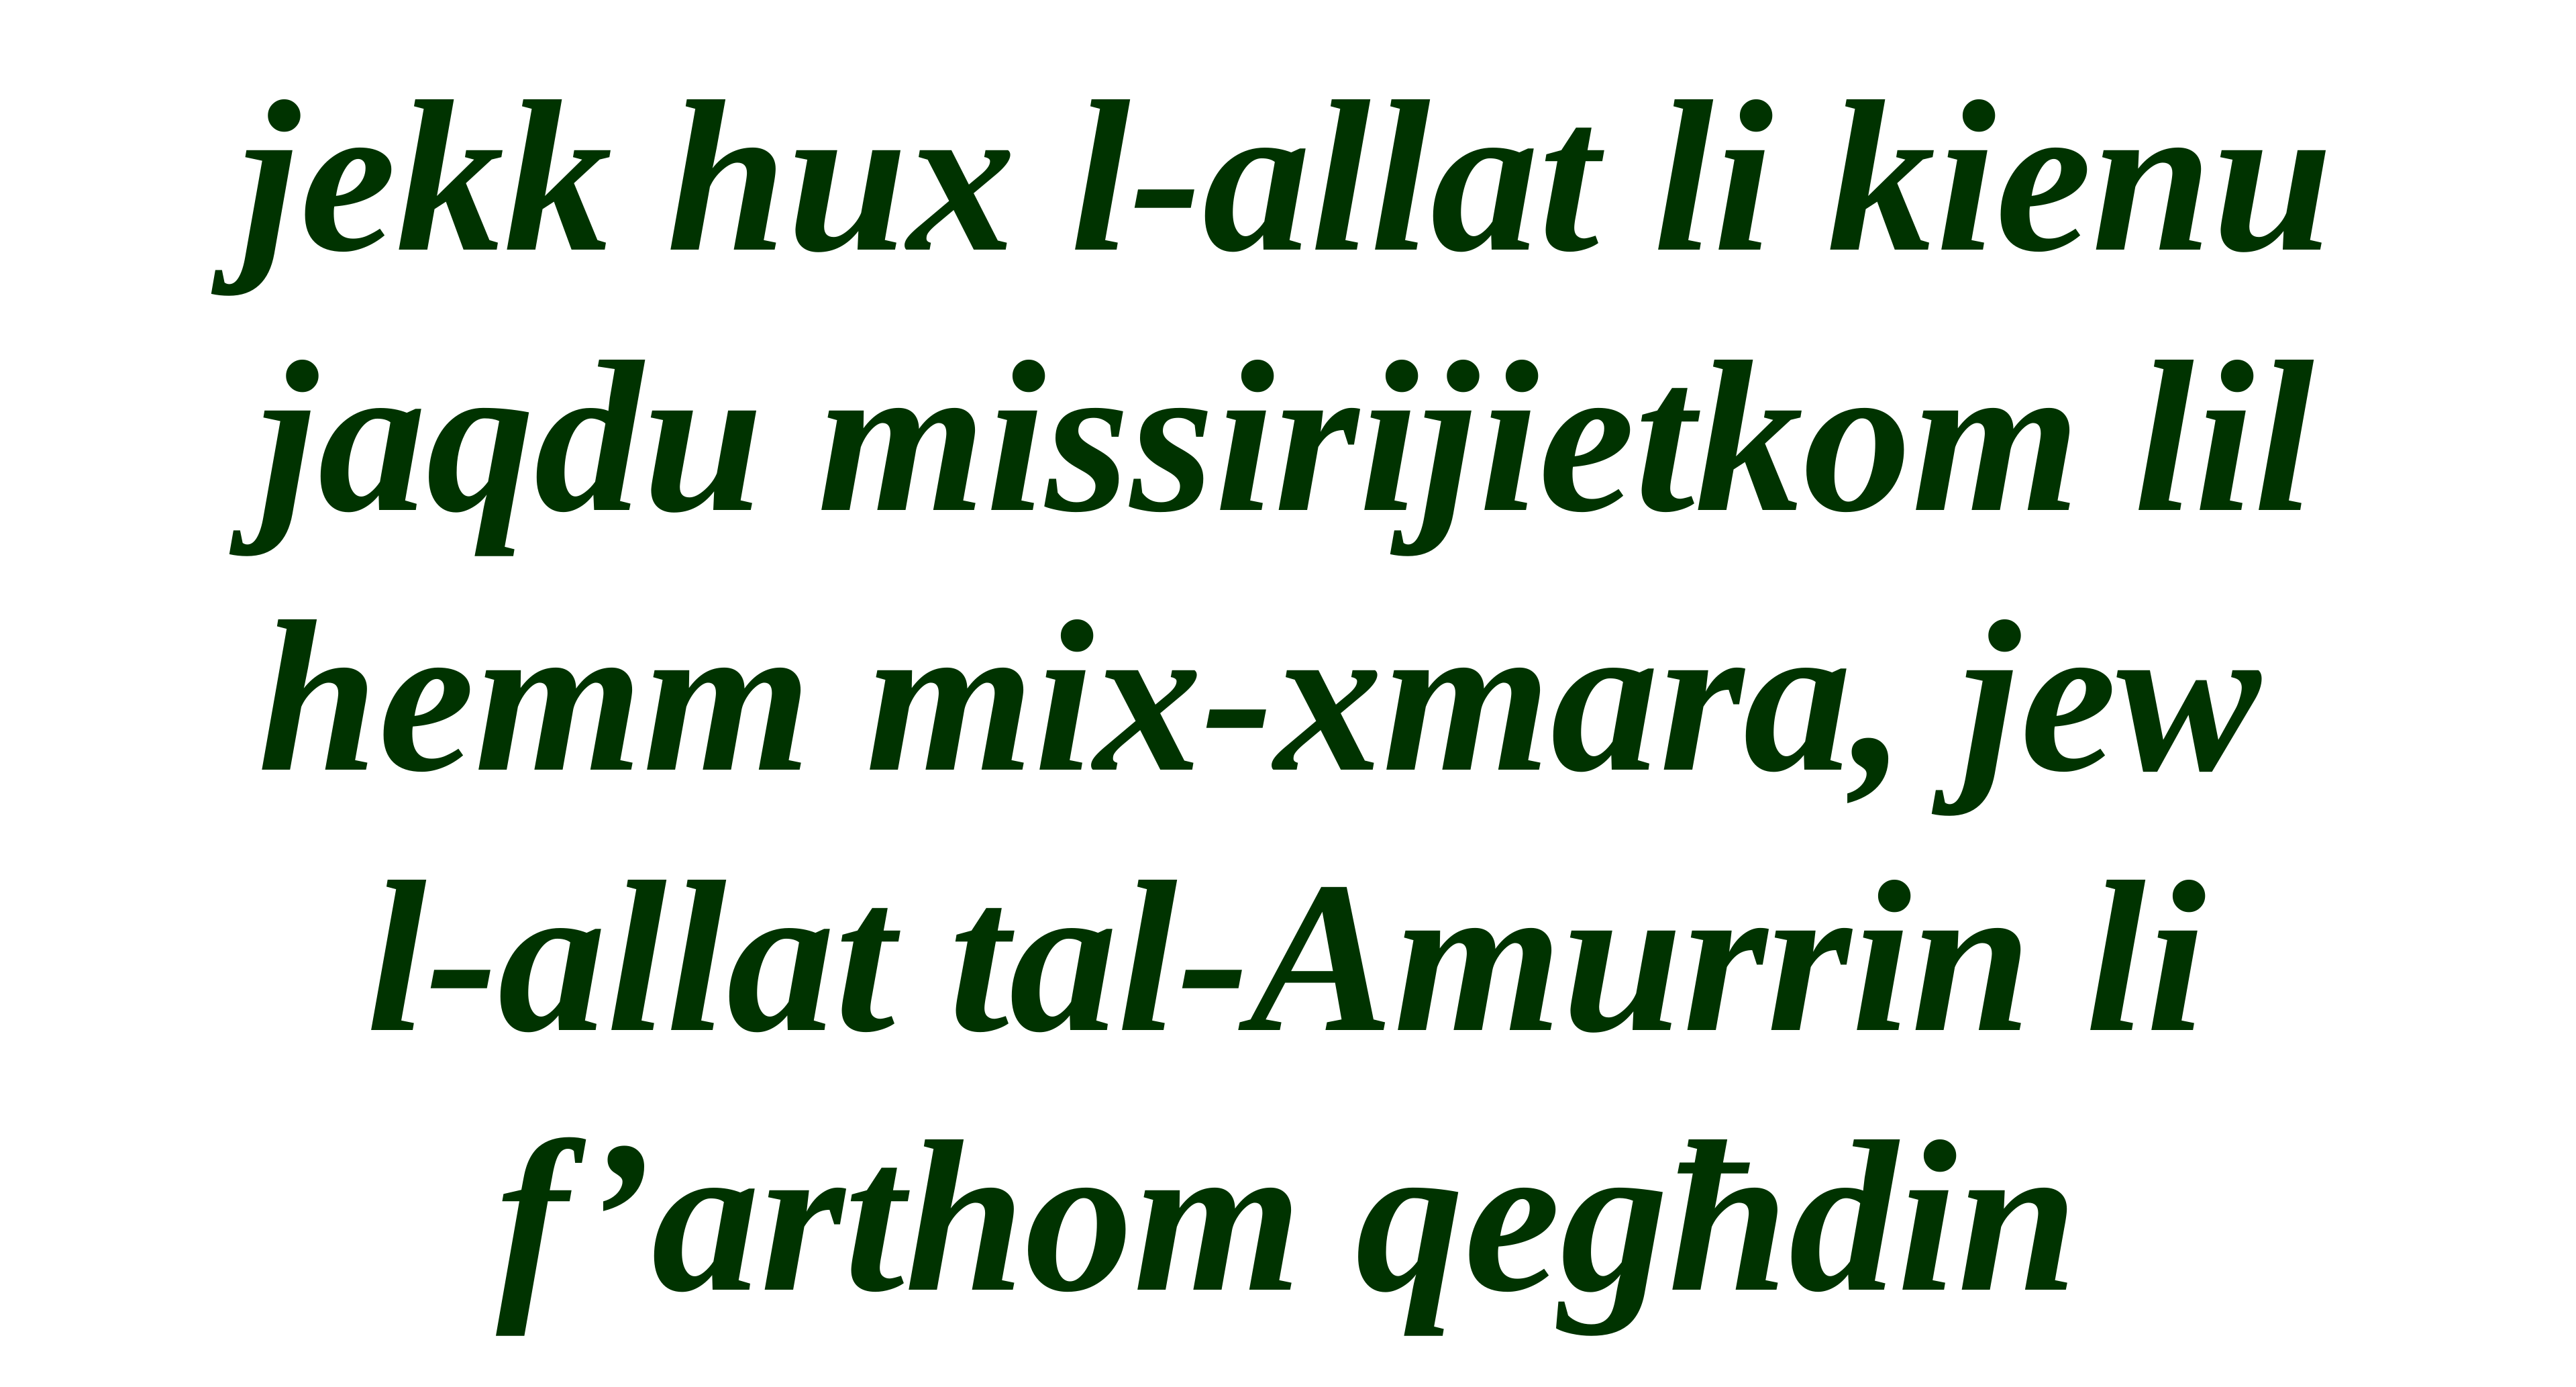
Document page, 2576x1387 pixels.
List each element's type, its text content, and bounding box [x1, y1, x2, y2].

text_box jekk hux l-allat li kienu jaqdu missirijietkom lil hemm mix-xmara, jew l-allat tal-Amurrin li f’arthom qegħdin [41, 34, 2534, 1334]
